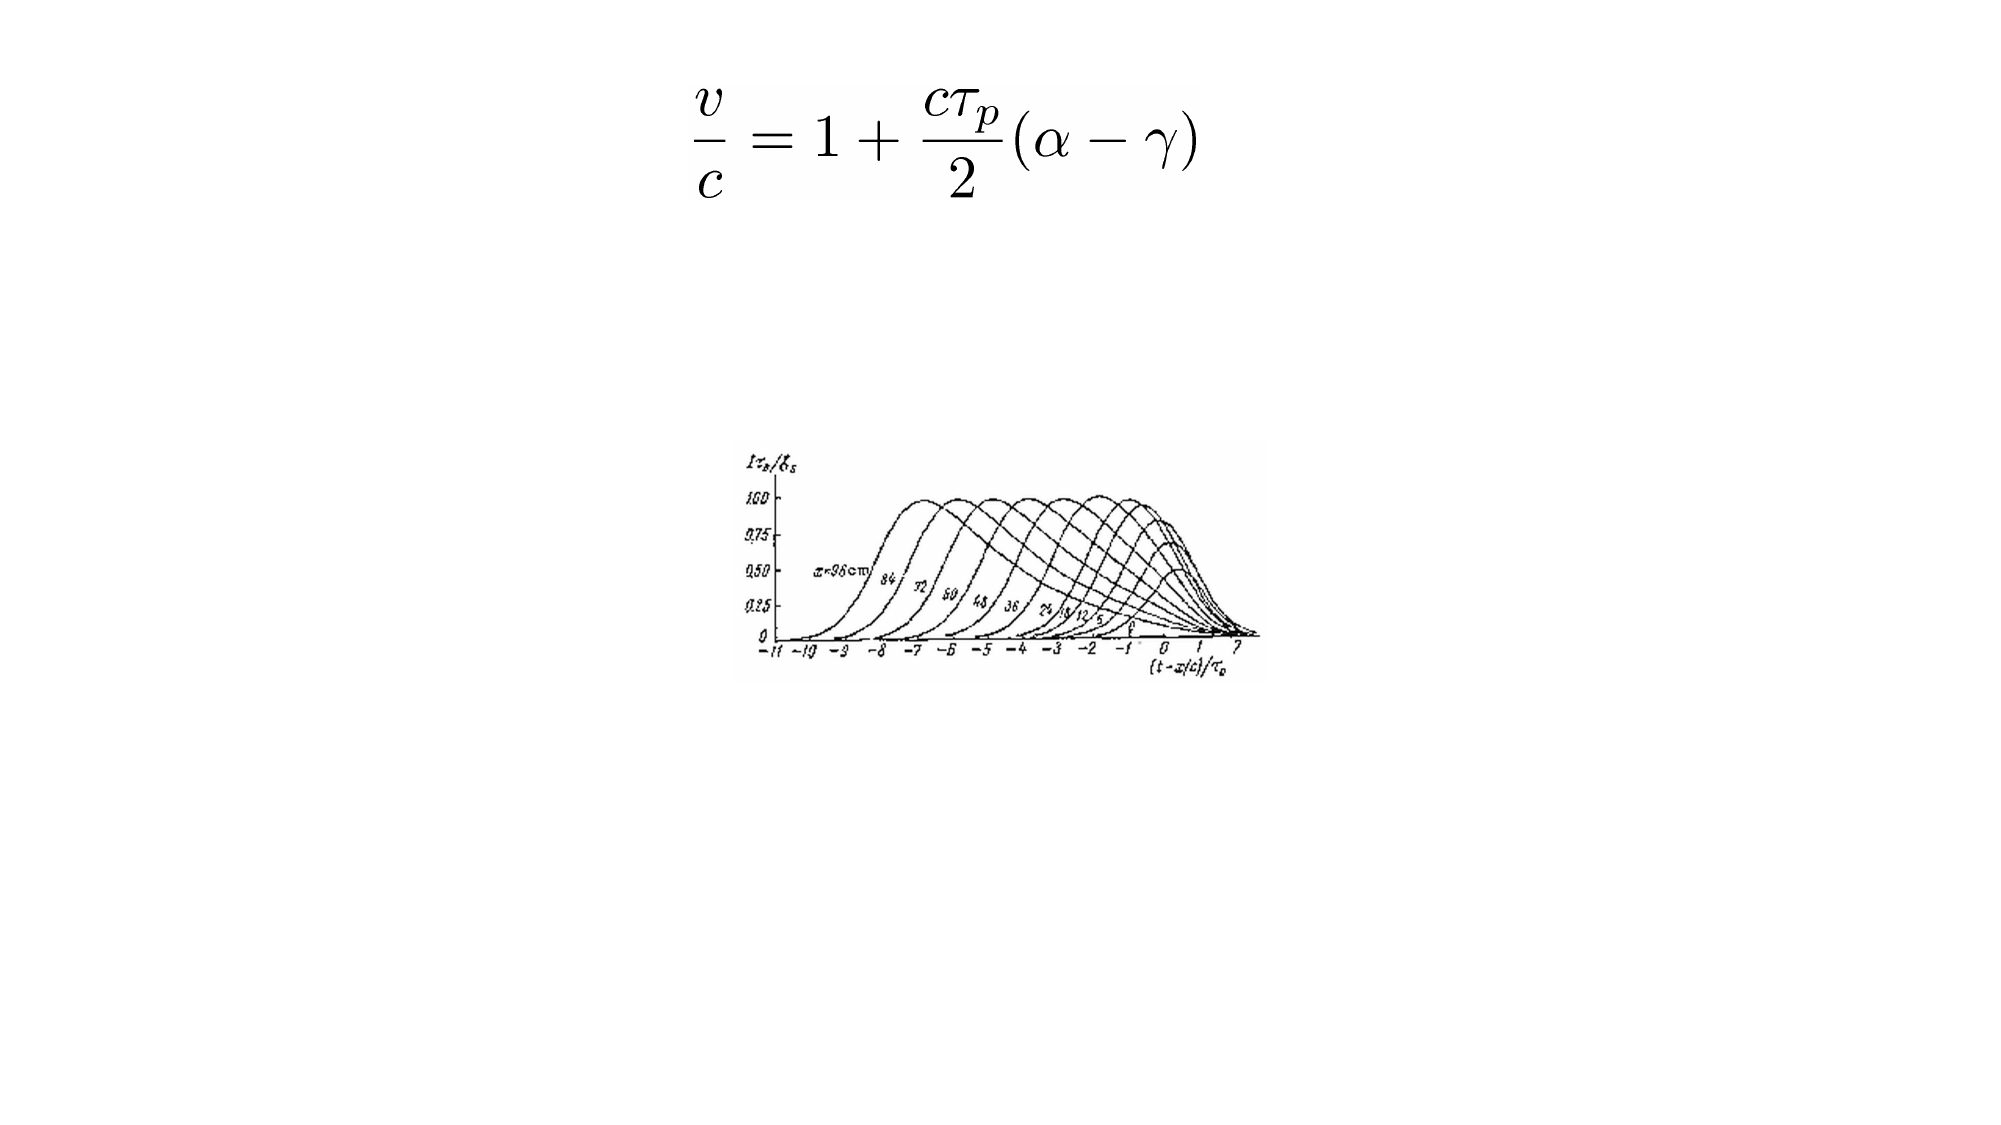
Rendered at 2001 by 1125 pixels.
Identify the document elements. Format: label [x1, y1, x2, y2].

picture [688, 85, 1199, 200]
picture [732, 441, 1268, 683]
